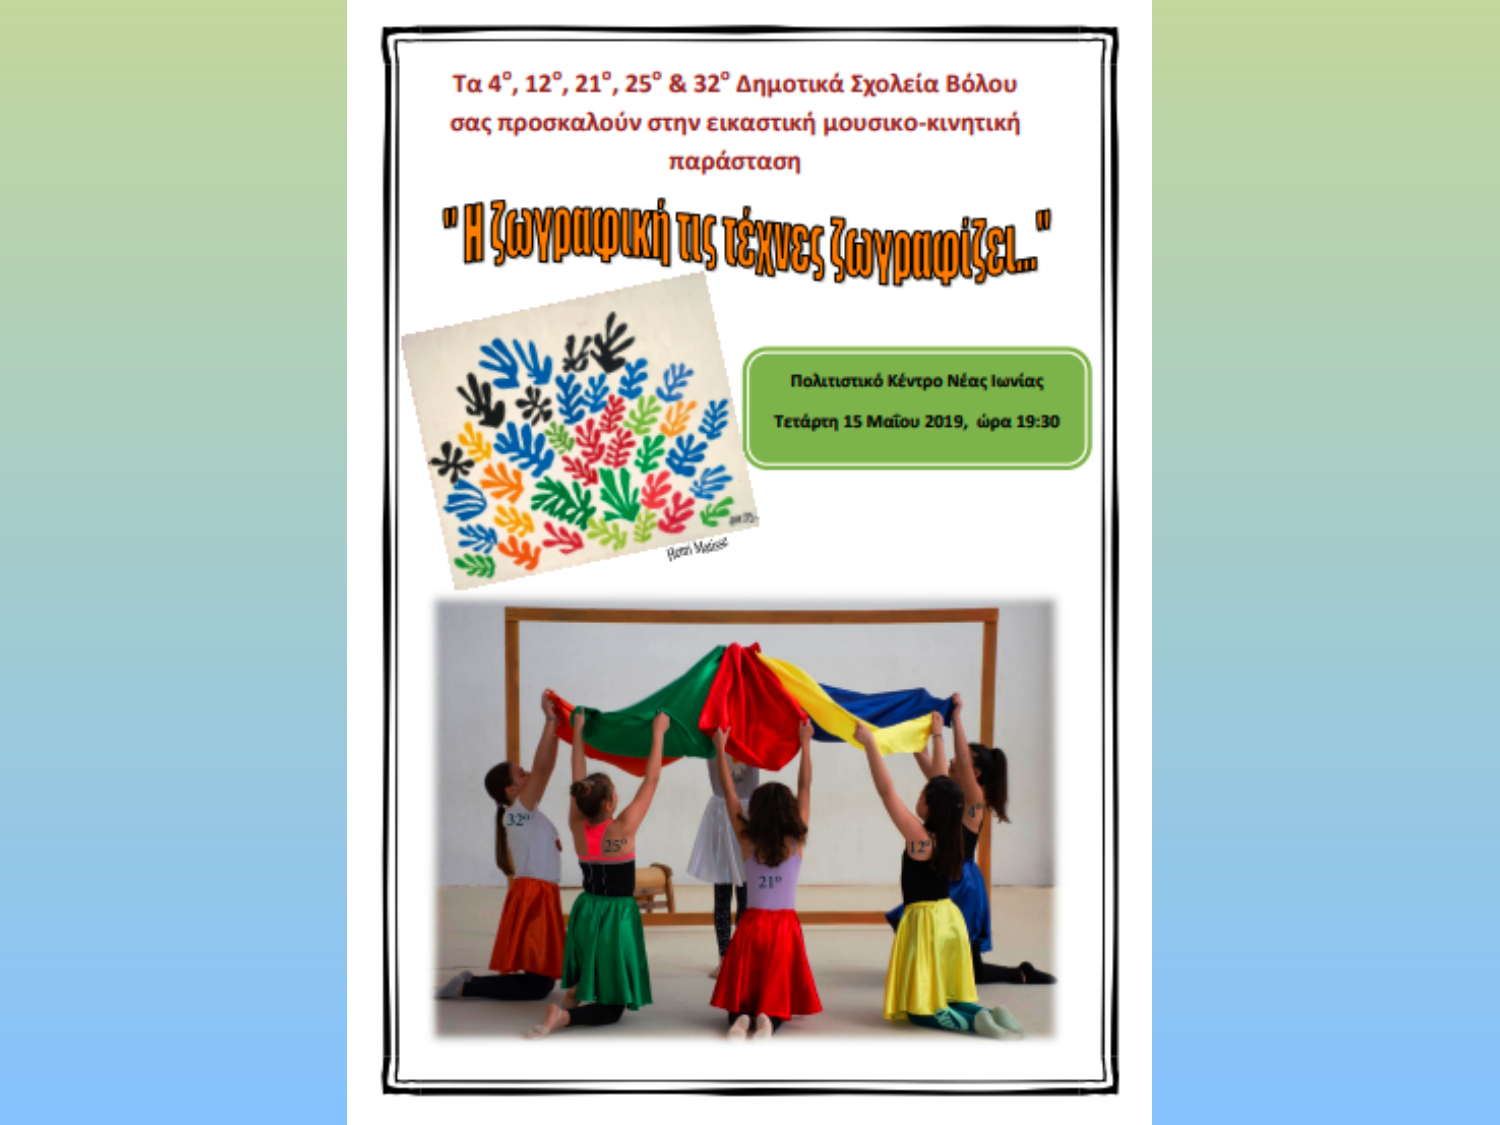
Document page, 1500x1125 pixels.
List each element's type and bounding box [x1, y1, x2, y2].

picture [347, 0, 1152, 1125]
